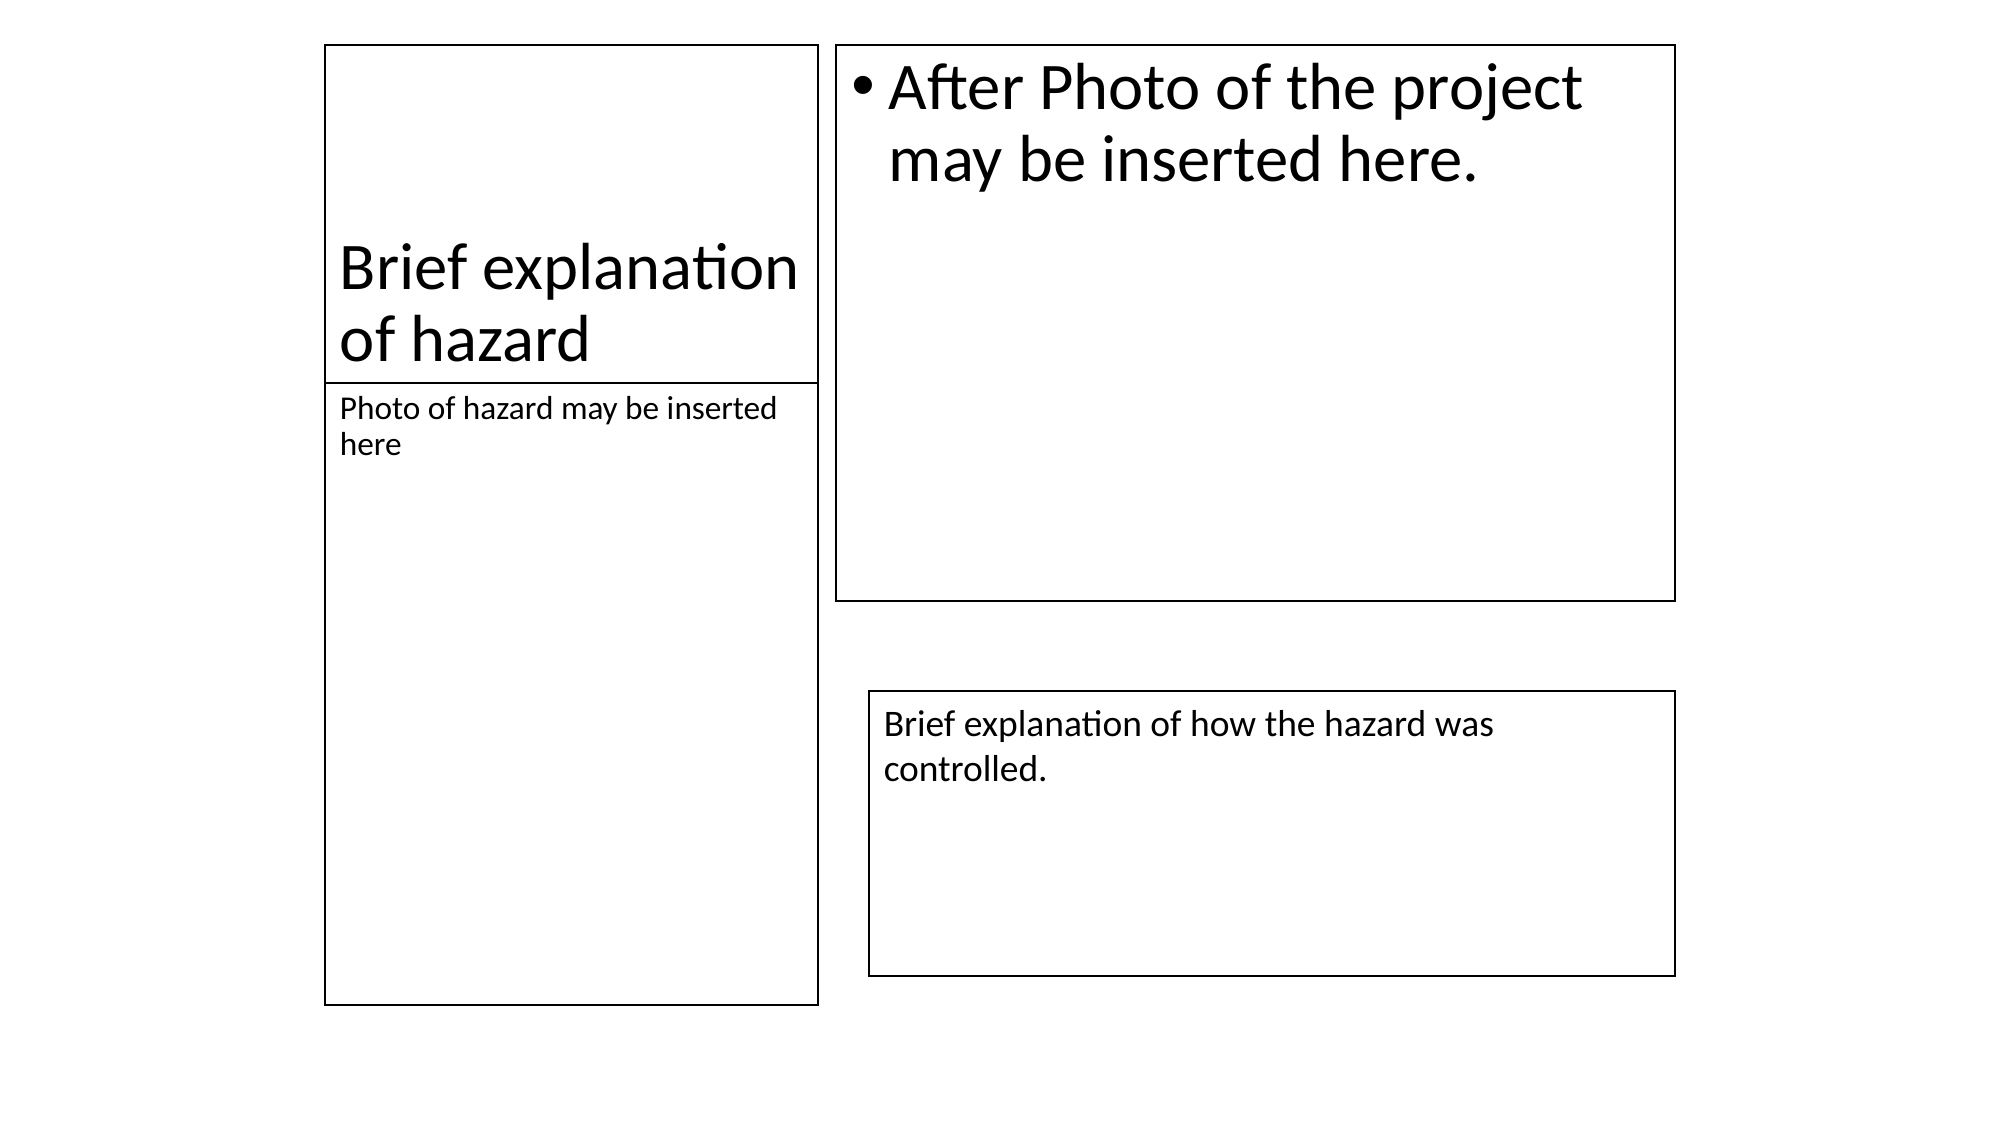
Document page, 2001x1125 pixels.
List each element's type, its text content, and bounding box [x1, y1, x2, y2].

list After Photo of the project may be inserted here. [835, 44, 1676, 602]
text_box Brief explanation of how the hazard was controlled. [868, 690, 1676, 977]
title Brief explanation of hazard [324, 44, 819, 382]
list Photo of hazard may be inserted here [324, 382, 819, 1006]
